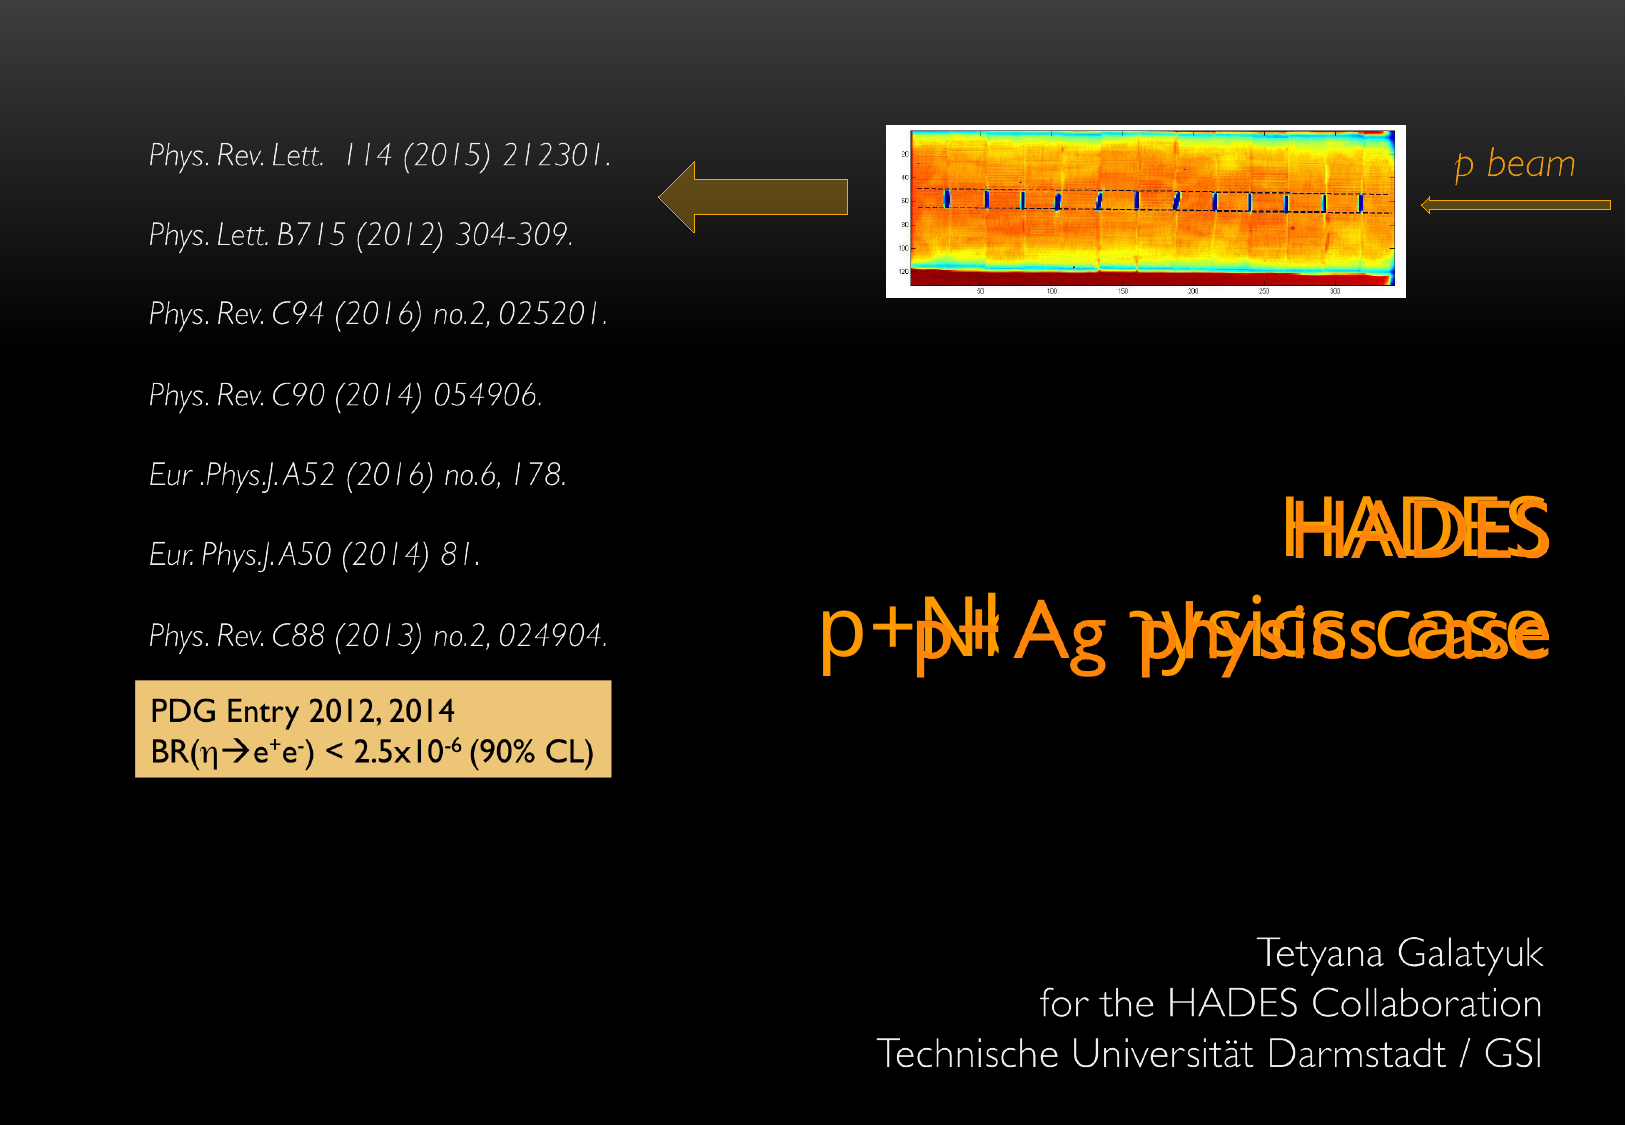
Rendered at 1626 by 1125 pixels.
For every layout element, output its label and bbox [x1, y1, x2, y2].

picture [1438, 125, 1602, 193]
picture [172, 916, 1559, 1091]
picture [885, 125, 1407, 298]
text_box [1421, 196, 1611, 214]
text_box [642, 443, 1568, 682]
text_box [997, 532, 1132, 682]
text_box [658, 161, 848, 233]
picture [131, 124, 637, 778]
